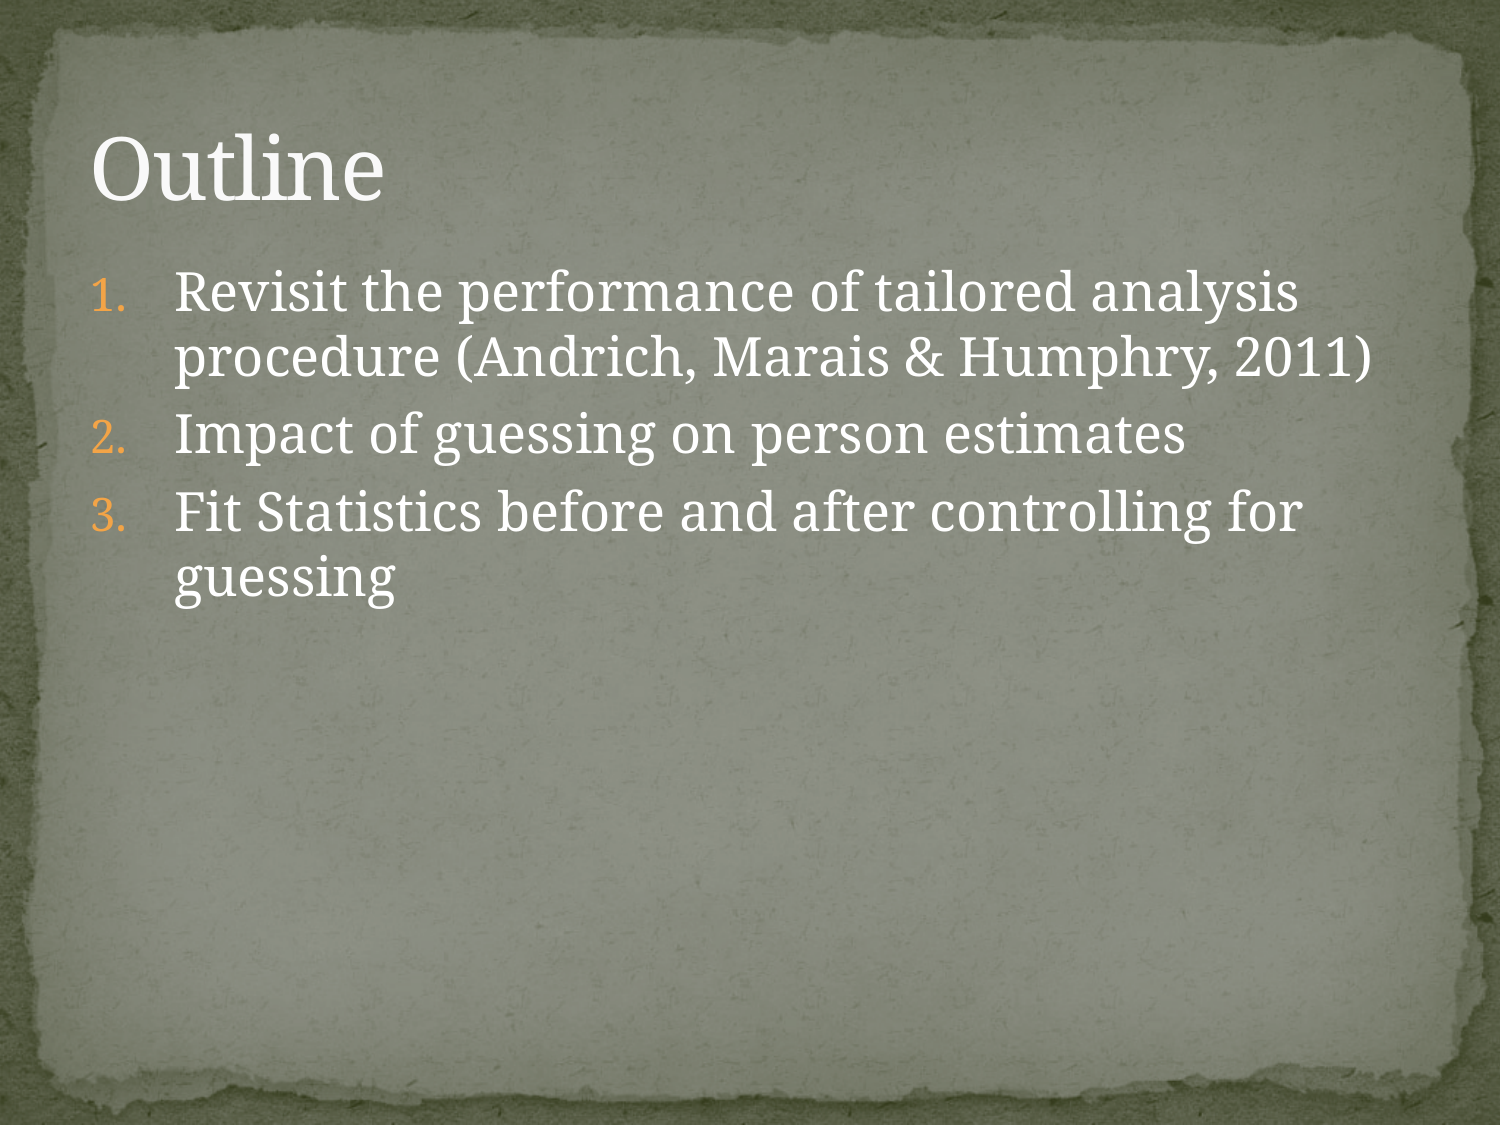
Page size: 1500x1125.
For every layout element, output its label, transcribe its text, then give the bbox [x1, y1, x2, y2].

list Revisit the performance of tailored analysis procedure (Andrich, Marais & Humphry, 2011) Impact of guessing on person estimates Fit Statistics before and after controlling for guessing [75, 249, 1425, 1000]
title Outline [74, 24, 1425, 225]
